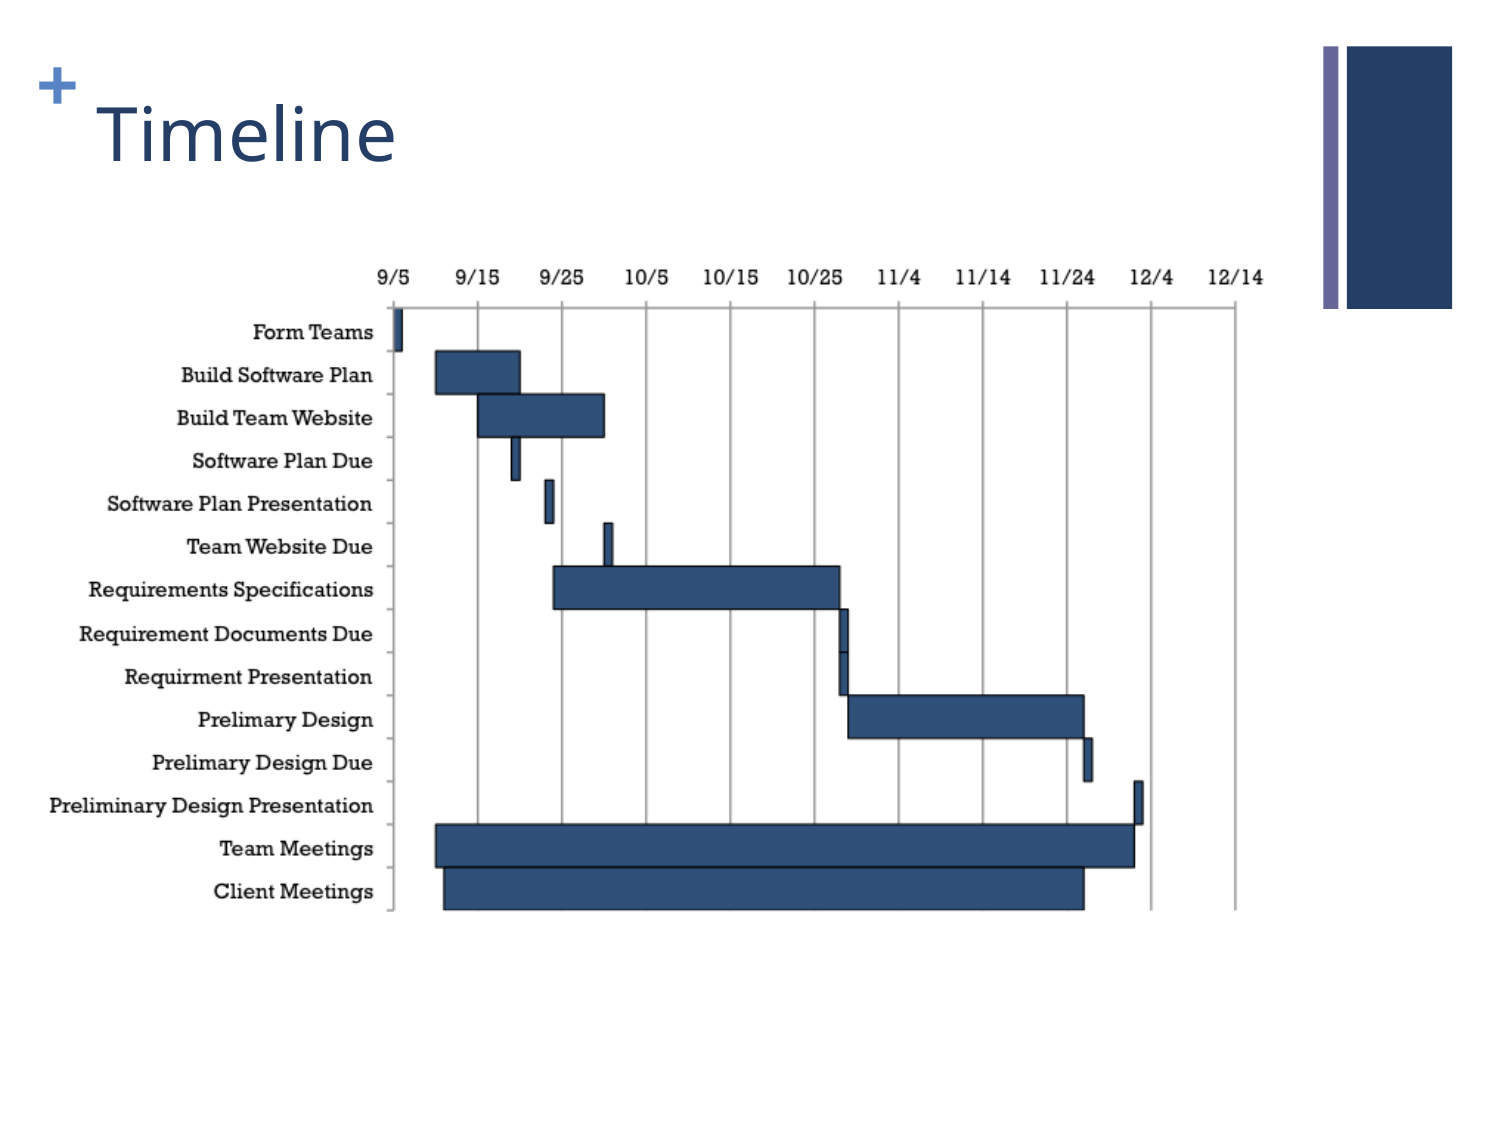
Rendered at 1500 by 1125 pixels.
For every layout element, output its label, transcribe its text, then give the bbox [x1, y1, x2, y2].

title Timeline [81, 79, 1322, 263]
picture [9, 224, 1317, 946]
